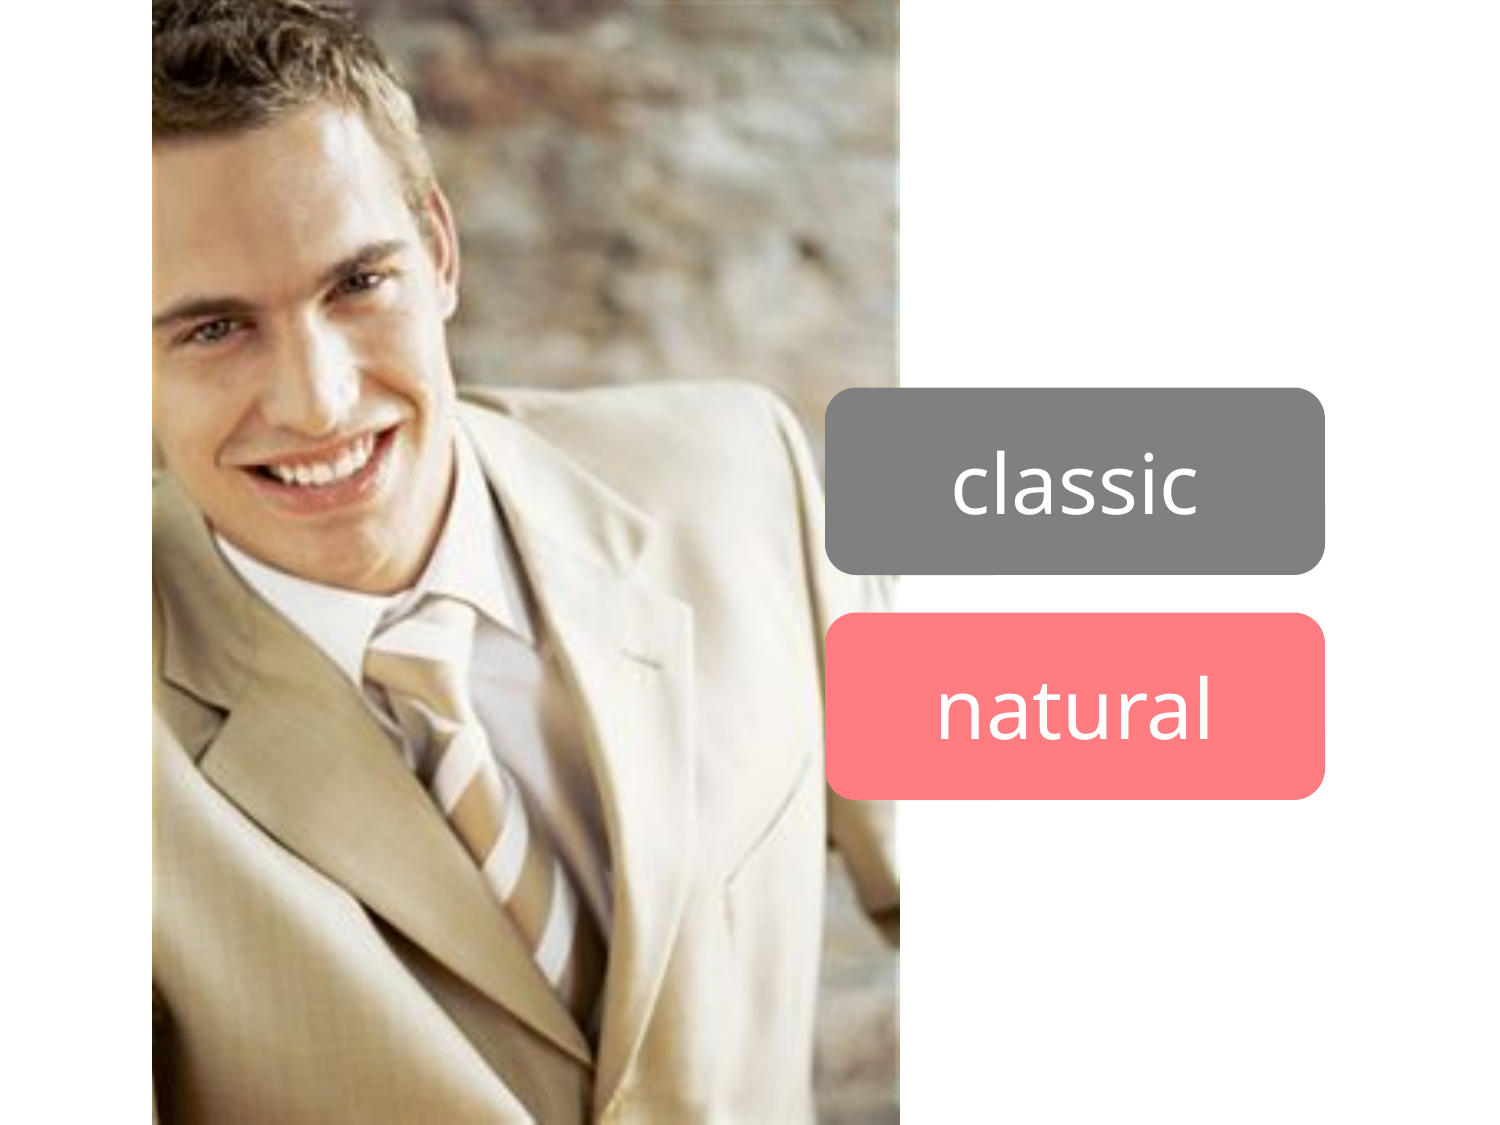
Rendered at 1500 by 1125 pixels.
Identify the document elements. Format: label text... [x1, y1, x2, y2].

text_box classic [905, 387, 1326, 576]
picture [151, 0, 901, 1125]
text_box natural [905, 612, 1326, 801]
